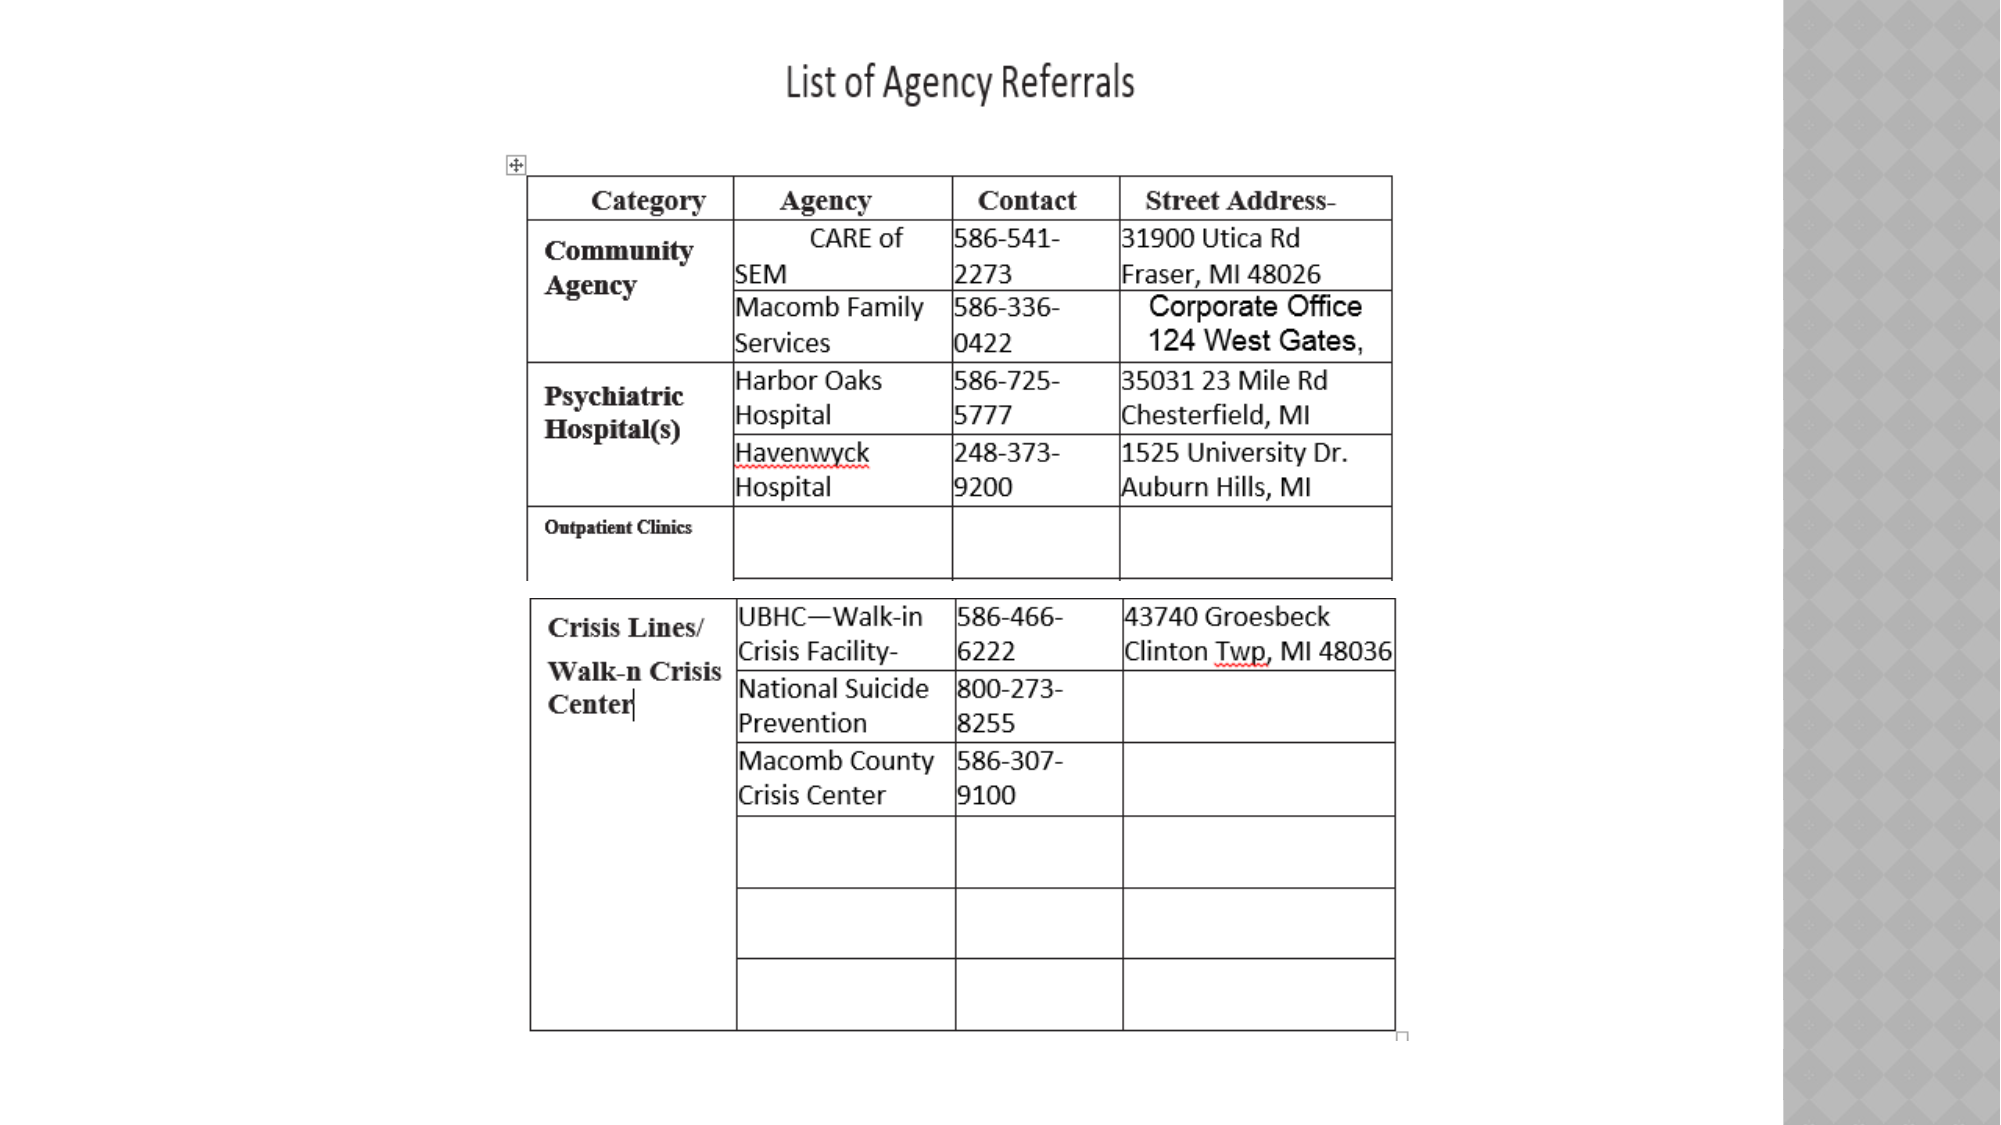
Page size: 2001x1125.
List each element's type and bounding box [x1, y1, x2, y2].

picture [471, 0, 1405, 581]
picture [483, 598, 1427, 1041]
